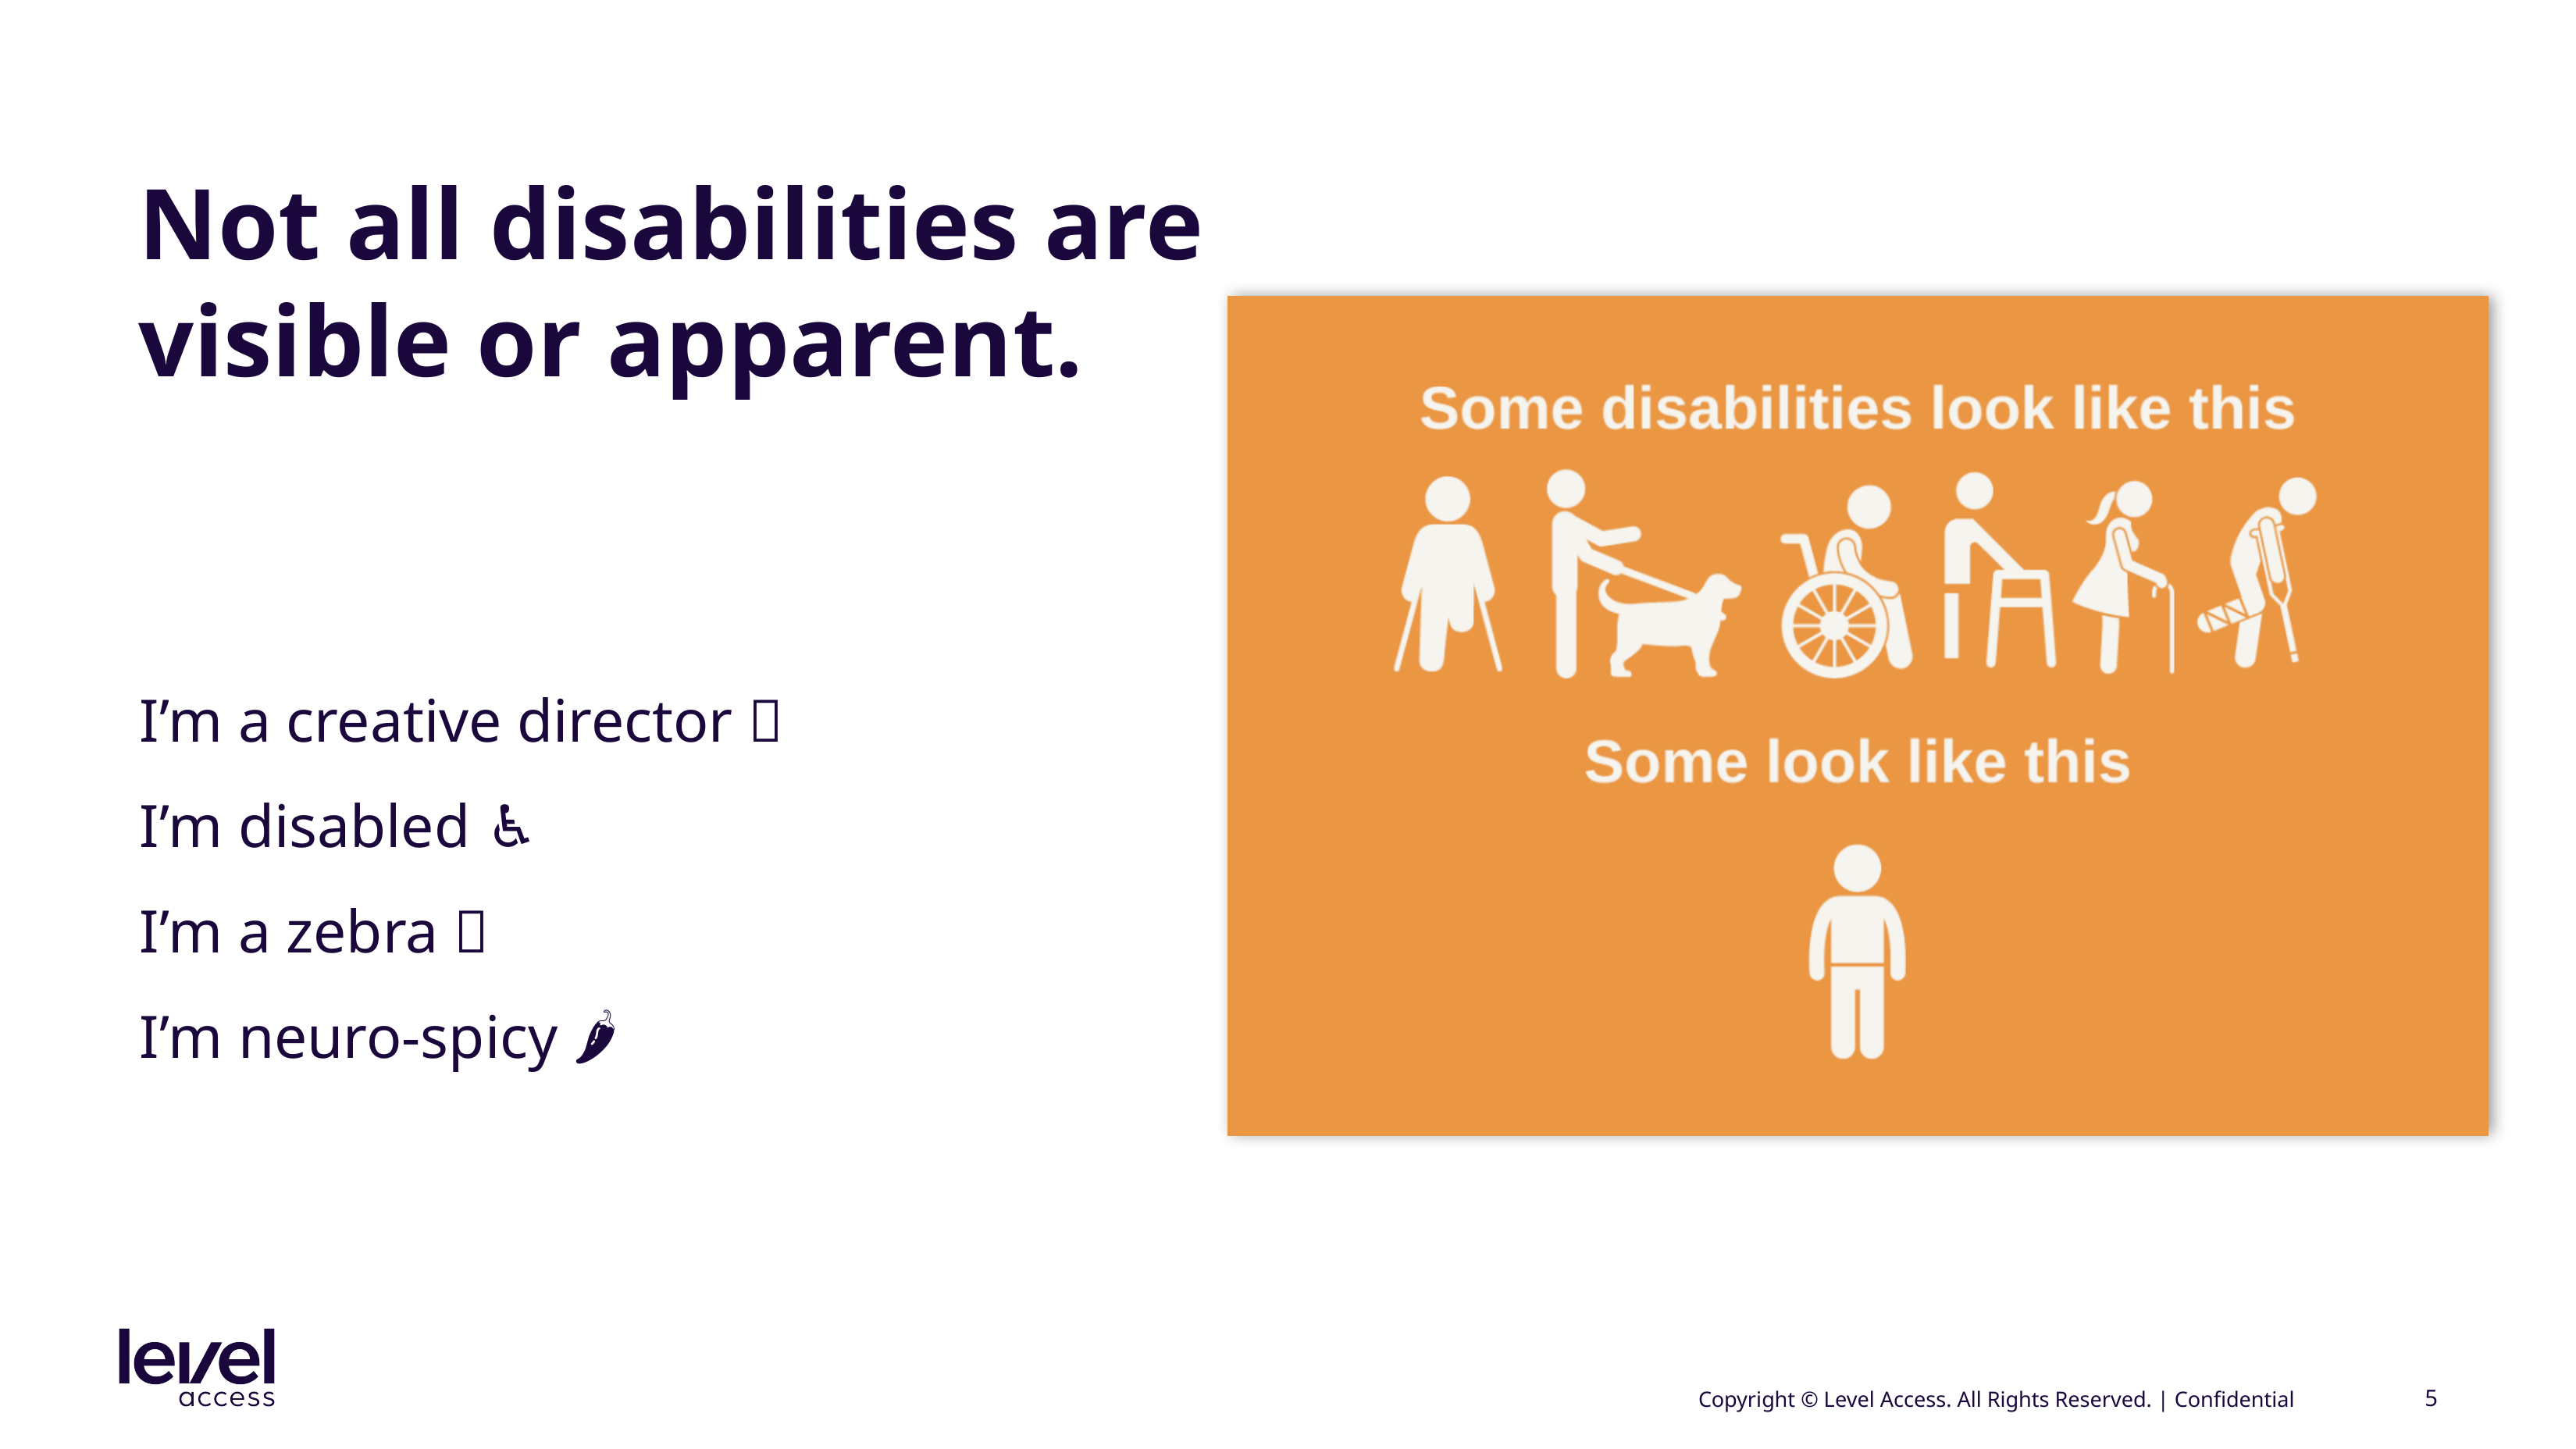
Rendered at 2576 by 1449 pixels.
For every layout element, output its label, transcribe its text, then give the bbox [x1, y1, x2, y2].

slide_number Copyright © Level Access. All Rights Reserved. | Confidential [1668, 1369, 2318, 1429]
list I’m a creative director 🎨 I’m disabled ♿️ I’m a zebra 🦓 I’m neuro-spicy 🌶️ [116, 624, 1349, 1233]
picture [77, 1286, 317, 1449]
slide_number 5 [2327, 1369, 2462, 1429]
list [1227, 296, 2489, 1137]
title Not all disabilities are visible or apparent. [115, 138, 1346, 555]
